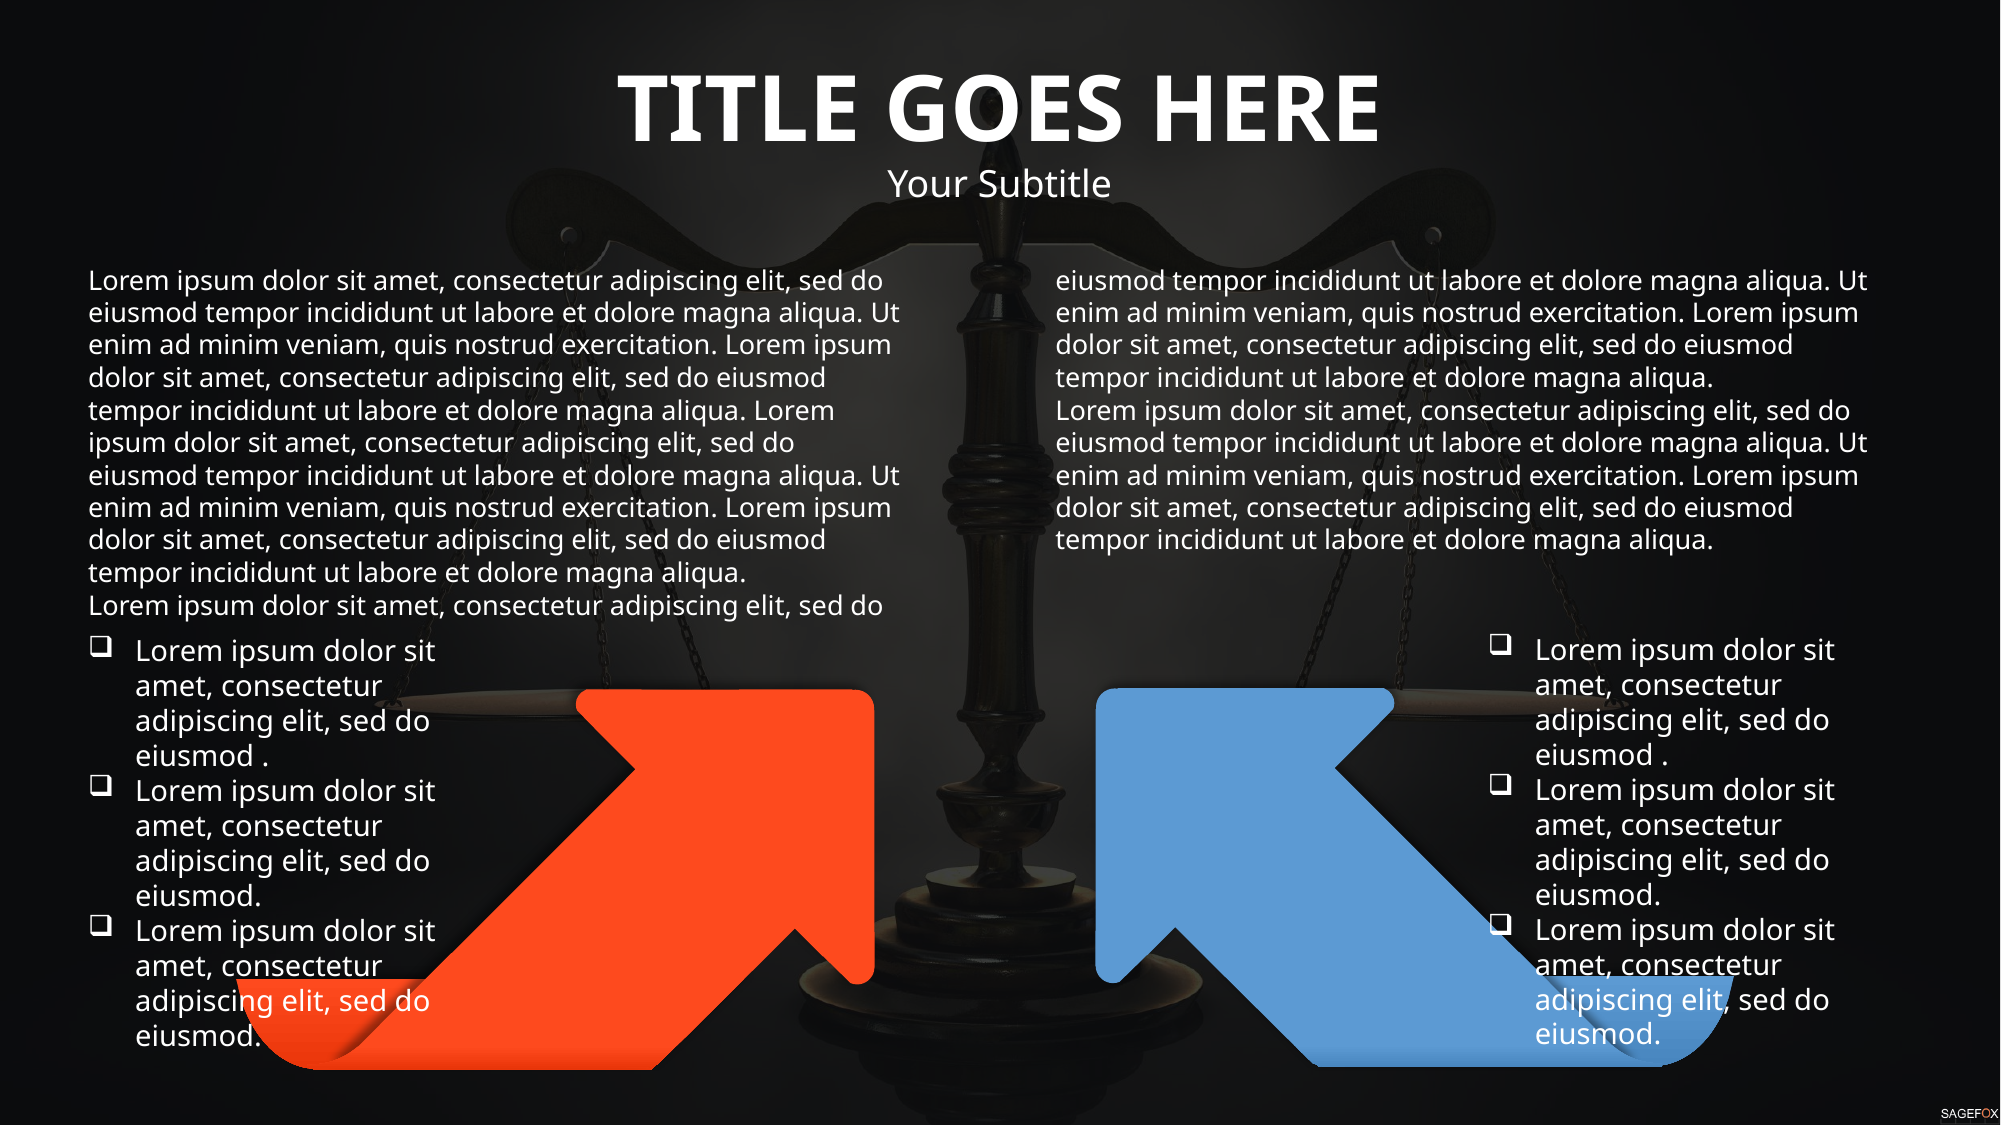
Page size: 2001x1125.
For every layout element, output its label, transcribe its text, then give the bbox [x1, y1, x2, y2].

text_box [1663, 1059, 1684, 1067]
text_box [1125, 598, 1663, 1125]
text_box [283, 1060, 307, 1069]
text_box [307, 600, 845, 1125]
text_box Lorem ipsum dolor sit amet, consectetur adipiscing elit, sed do eiusmod tempor incididunt ut labore et dolore magna aliqua. Ut enim ad minim veniam, quis nostrud exercitation. Lorem ipsum dolor sit amet, consectetur adipiscing elit, sed do eiusmod tempor incididunt ut labore et dolore magna aliqua. Lorem ipsum dolor sit amet, consectetur adipiscing elit, sed do eiusmod tempor incididunt ut labore et dolore magna aliqua. Ut enim ad minim veniam, quis nostrud exercitation. Lorem ipsum dolor sit amet, consectetur adipiscing elit, sed do eiusmod tempor incididunt ut labore et dolore magna aliqua. Lorem ipsum dolor sit amet, consectetur adipiscing elit, sed do eiusmod tempor incididunt ut labore et dolore magna aliqua. Ut enim ad minim veniam, quis nostrud exercitation. Lorem ipsum dolor sit amet, consectetur adipiscing elit, sed do eiusmod tempor incididunt ut labore et dolore magna aliqua. Lorem ipsum dolor sit amet, consectetur adipiscing elit, sed do eiusmod tempor incididunt ut labore et dolore magna aliqua. Ut enim ad minim veniam, quis nostrud exercitation. Lorem ipsum dolor sit amet, consectetur adipiscing elit, sed do eiusmod tempor incididunt ut labore et dolore magna aliqua. [73, 255, 1888, 643]
picture [1940, 0, 2001, 1125]
text_box Lorem ipsum dolor sit amet, consectetur adipiscing elit, sed do eiusmod . Lorem ipsum dolor sit amet, consectetur adipiscing elit, sed do eiusmod. Lorem ipsum dolor sit amet, consectetur adipiscing elit, sed do eiusmod. [1663, 598, 1914, 1059]
text_box TITLE GOES HERE Your Subtitle [548, 42, 1452, 212]
text_box Lorem ipsum dolor sit amet, consectetur adipiscing elit, sed do eiusmod . Lorem ipsum dolor sit amet, consectetur adipiscing elit, sed do eiusmod. Lorem ipsum dolor sit amet, consectetur adipiscing elit, sed do eiusmod. [73, 643, 307, 1060]
